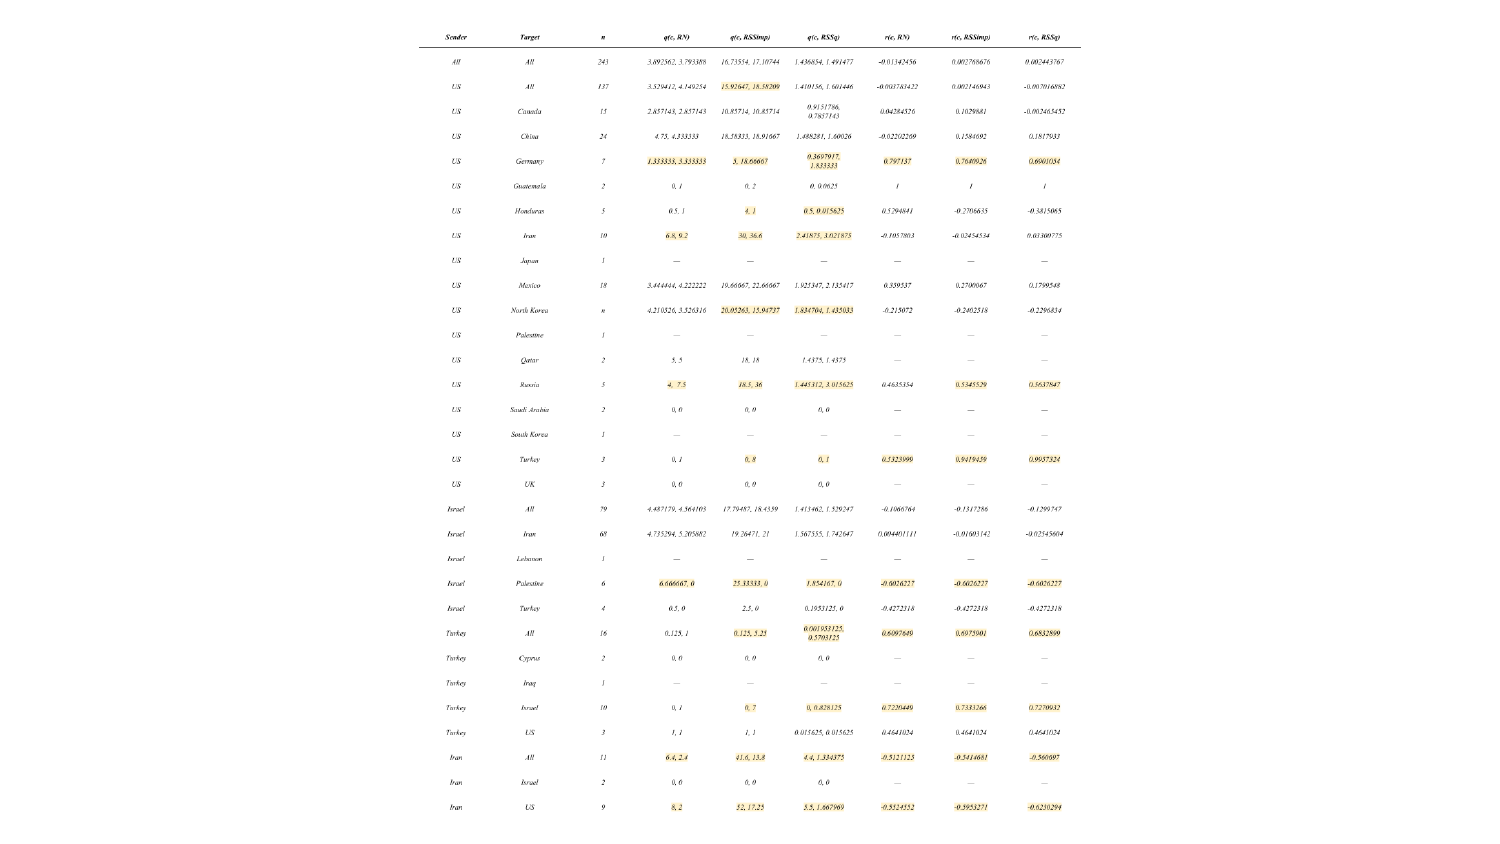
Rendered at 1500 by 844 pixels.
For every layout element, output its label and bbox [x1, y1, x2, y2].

picture [419, 24, 1081, 819]
